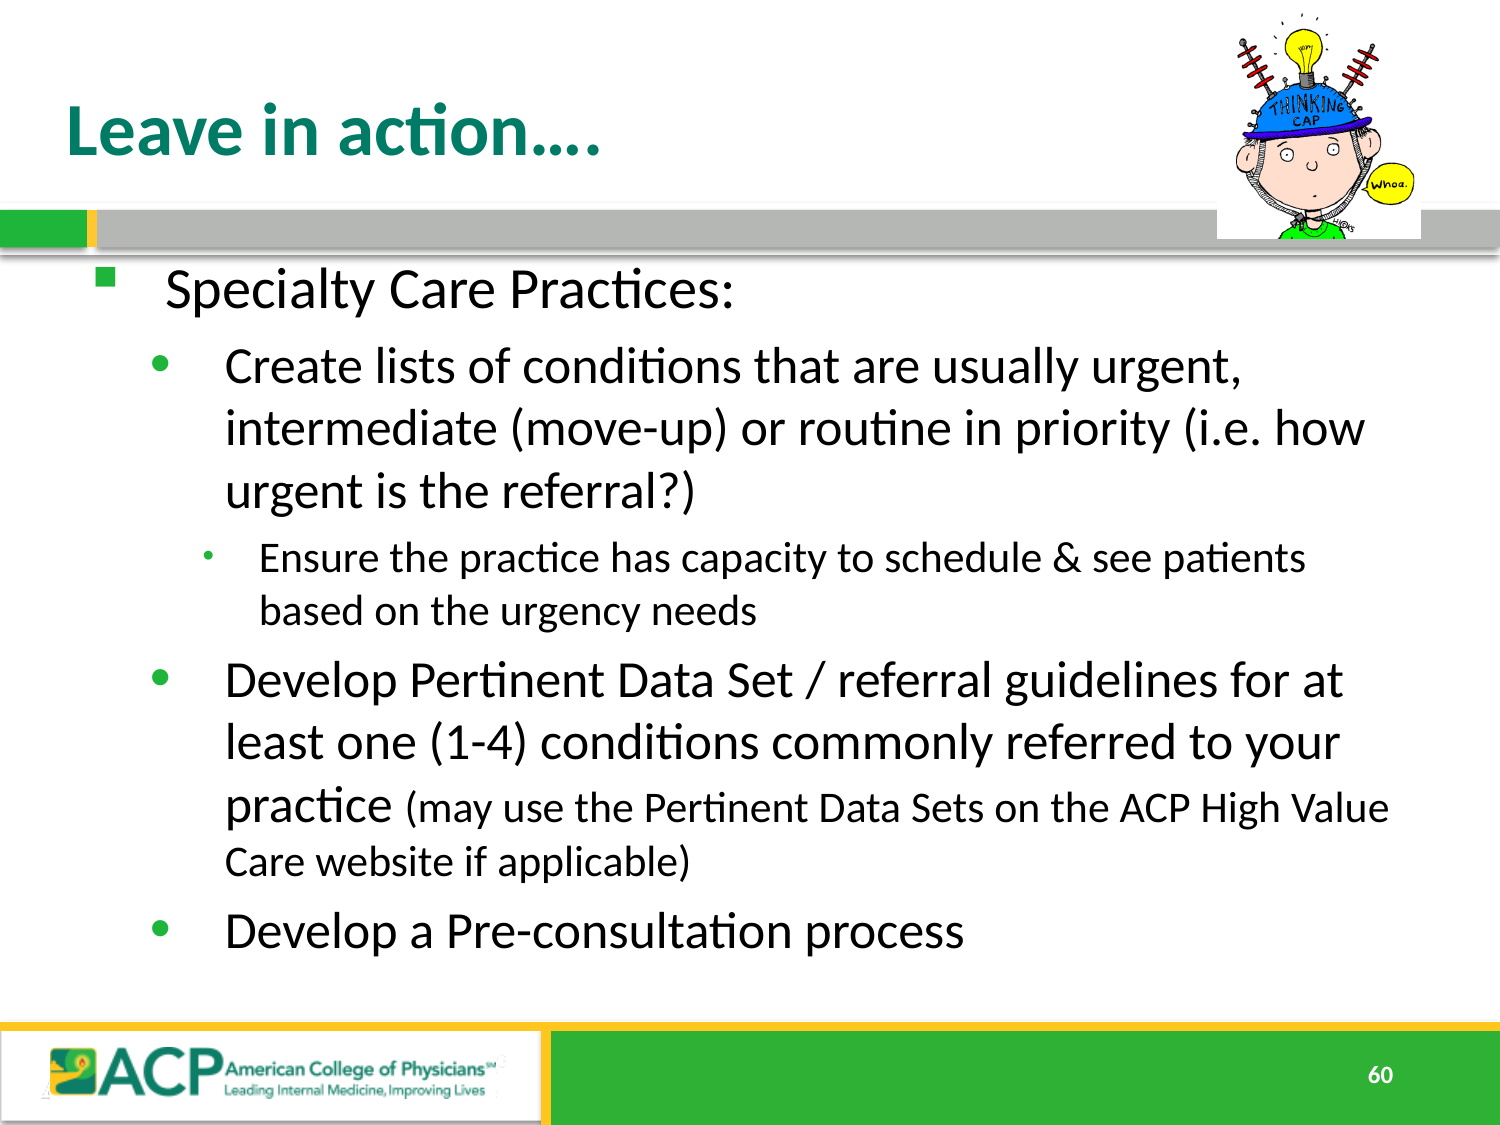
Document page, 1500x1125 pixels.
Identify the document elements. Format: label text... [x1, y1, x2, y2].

title Leave in action…. [51, 50, 1102, 200]
picture [50, 1047, 496, 1099]
picture [1217, 3, 1421, 240]
list Specialty Care Practices: Create lists of conditions that are usually urgent, intermediate (move-up) or routine in priority (i.e. how urgent is the referral?) Ensure the practice has capacity to schedule & see patients based on the urgency needs Develop Pertinent Data Set / referral guidelines for at least one (1-4) conditions commonly referred to your practice (may use the Pertinent Data Sets on the ACP High Value Care website if applicable) Develop a Pre-consultation process [75, 242, 1438, 1030]
